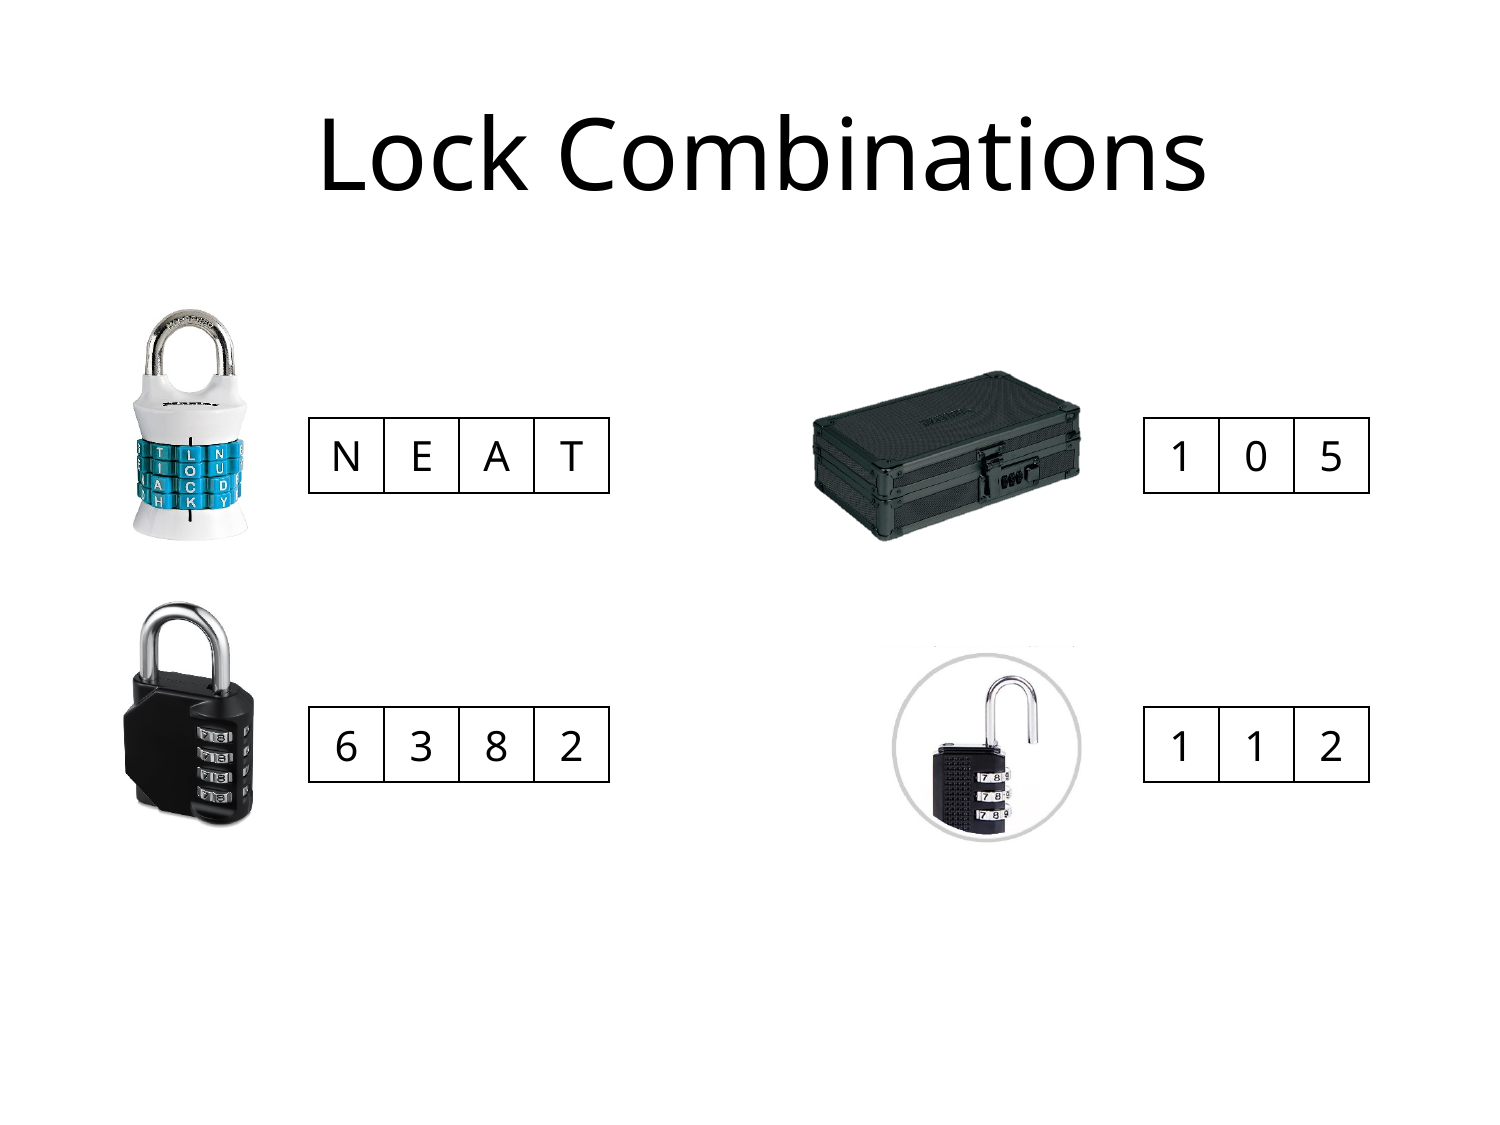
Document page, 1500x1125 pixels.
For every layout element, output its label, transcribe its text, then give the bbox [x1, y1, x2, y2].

table_header 8 [460, 708, 533, 781]
table_header N [310, 419, 383, 492]
table_header T [535, 419, 608, 492]
table_header 5 [1295, 419, 1368, 492]
text_box Lock Combinations [300, 82, 1225, 218]
table_header 6 [310, 708, 383, 781]
table_header 1 [1220, 708, 1293, 781]
picture [117, 582, 263, 834]
table_header 2 [535, 708, 608, 781]
picture [806, 365, 1086, 545]
table_header 1 [1145, 708, 1218, 781]
table_header 3 [385, 708, 458, 781]
table_header 0 [1220, 419, 1293, 492]
table_header E [385, 419, 458, 492]
picture [127, 305, 253, 545]
table_header A [460, 419, 533, 492]
table_header 1 [1145, 419, 1218, 492]
table_header 2 [1295, 708, 1368, 781]
picture [882, 646, 1086, 843]
